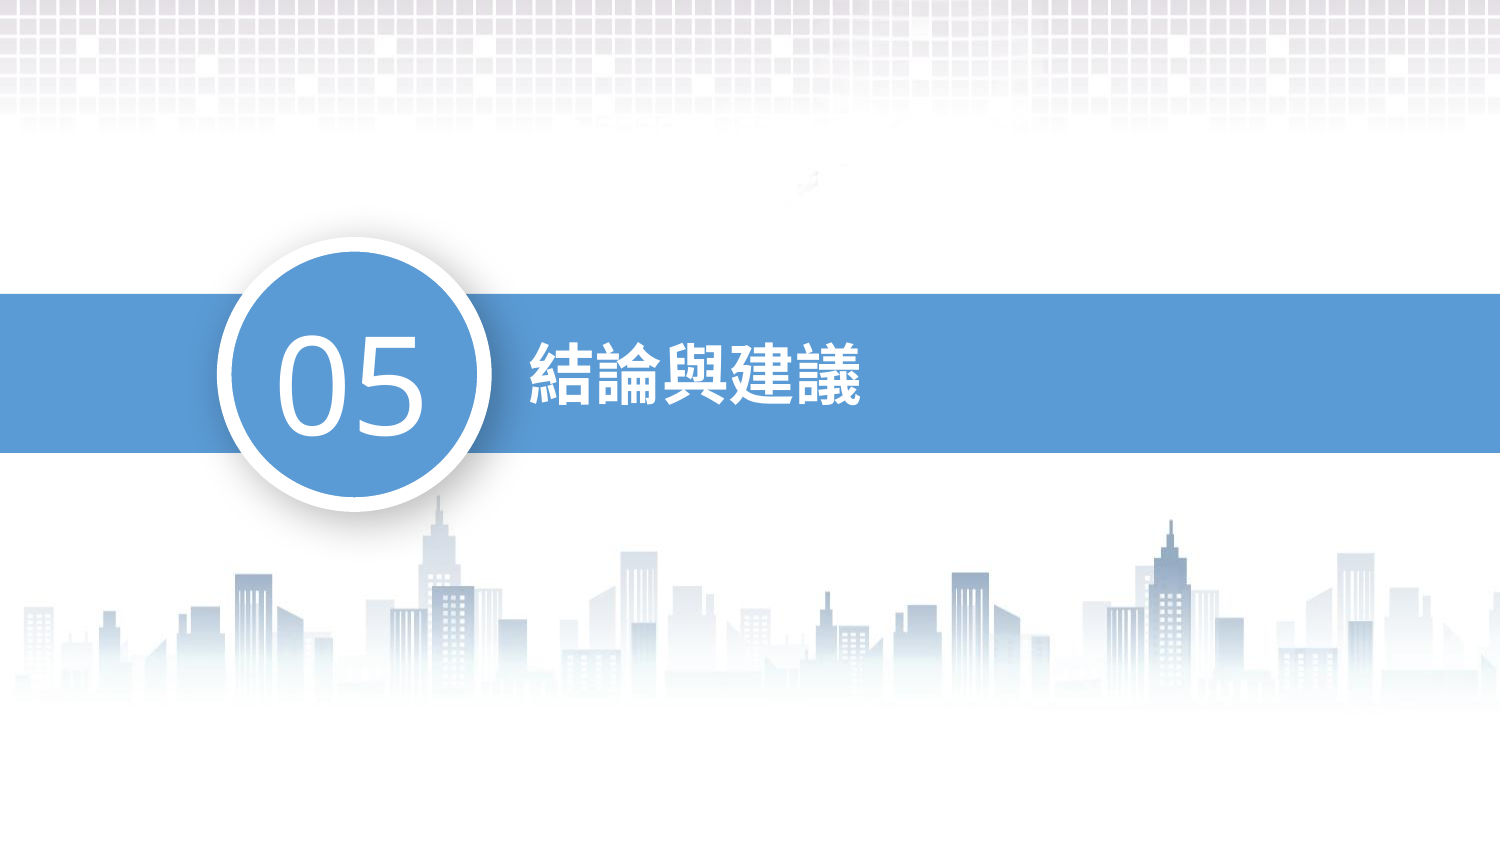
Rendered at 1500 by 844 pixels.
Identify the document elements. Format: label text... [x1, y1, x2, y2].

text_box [224, 244, 485, 505]
text_box [0, 293, 224, 454]
text_box [499, 293, 1500, 454]
picture [0, 0, 1500, 293]
picture [0, 454, 1500, 844]
text_box 結論與建議 [516, 325, 1284, 421]
